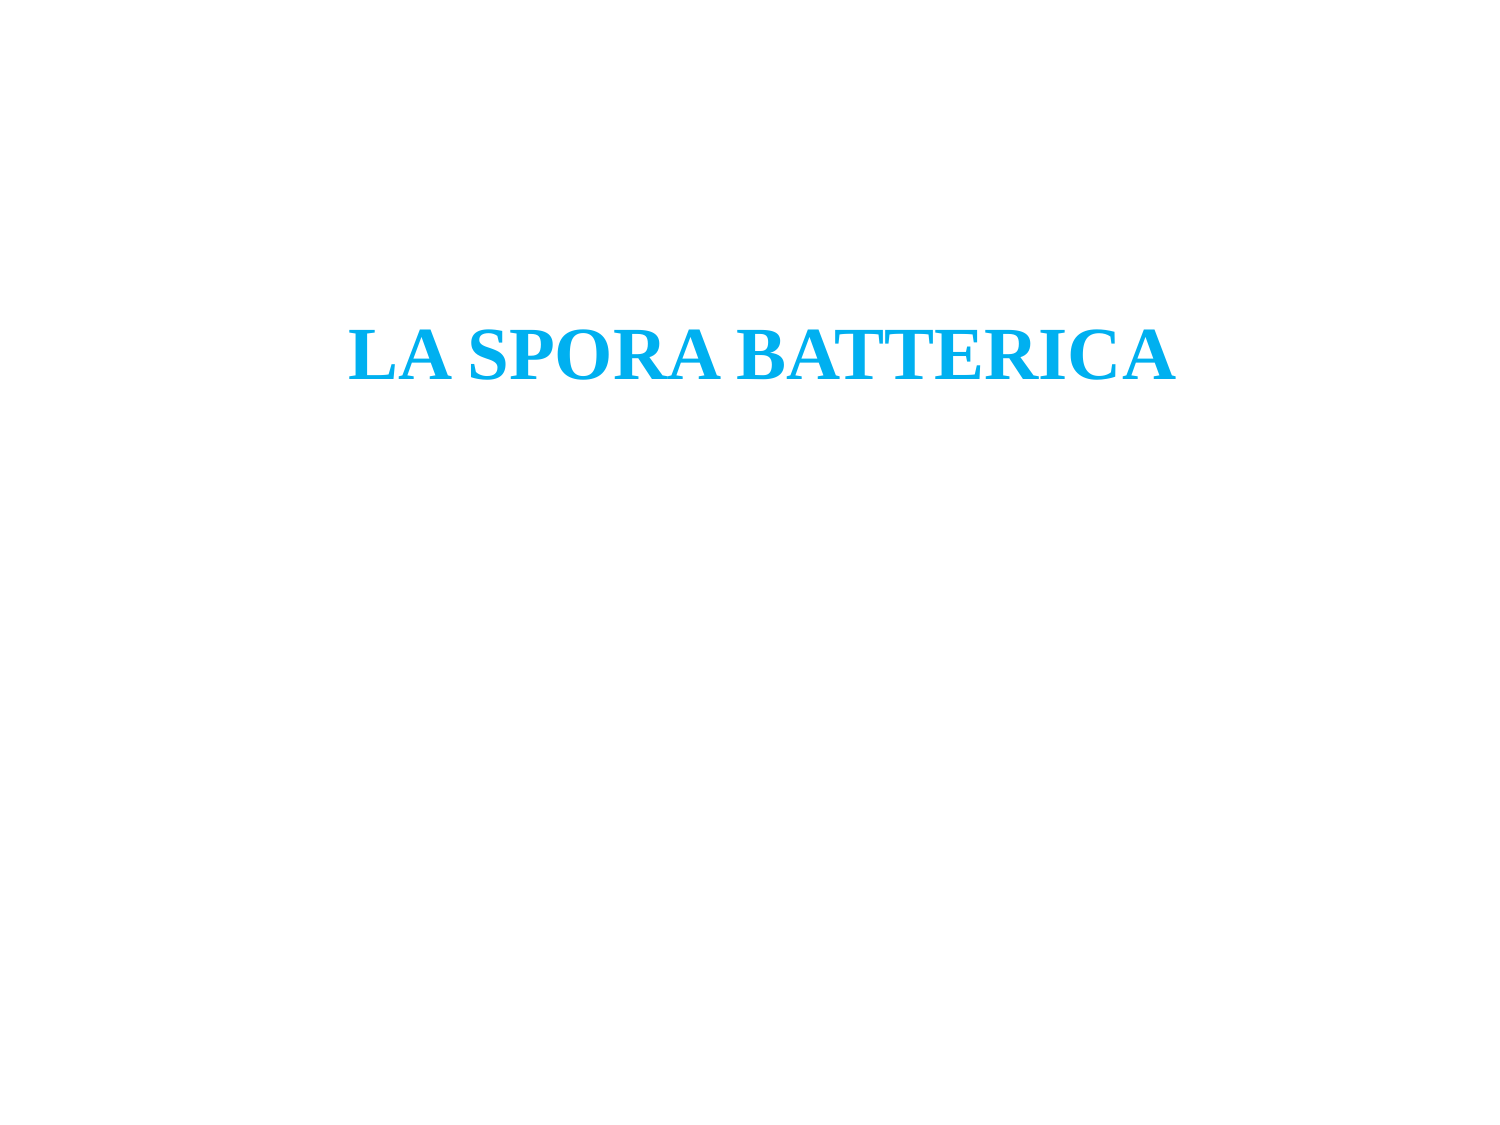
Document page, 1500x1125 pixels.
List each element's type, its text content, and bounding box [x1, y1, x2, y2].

text_box LA SPORA BATTERICA [64, 252, 1461, 402]
